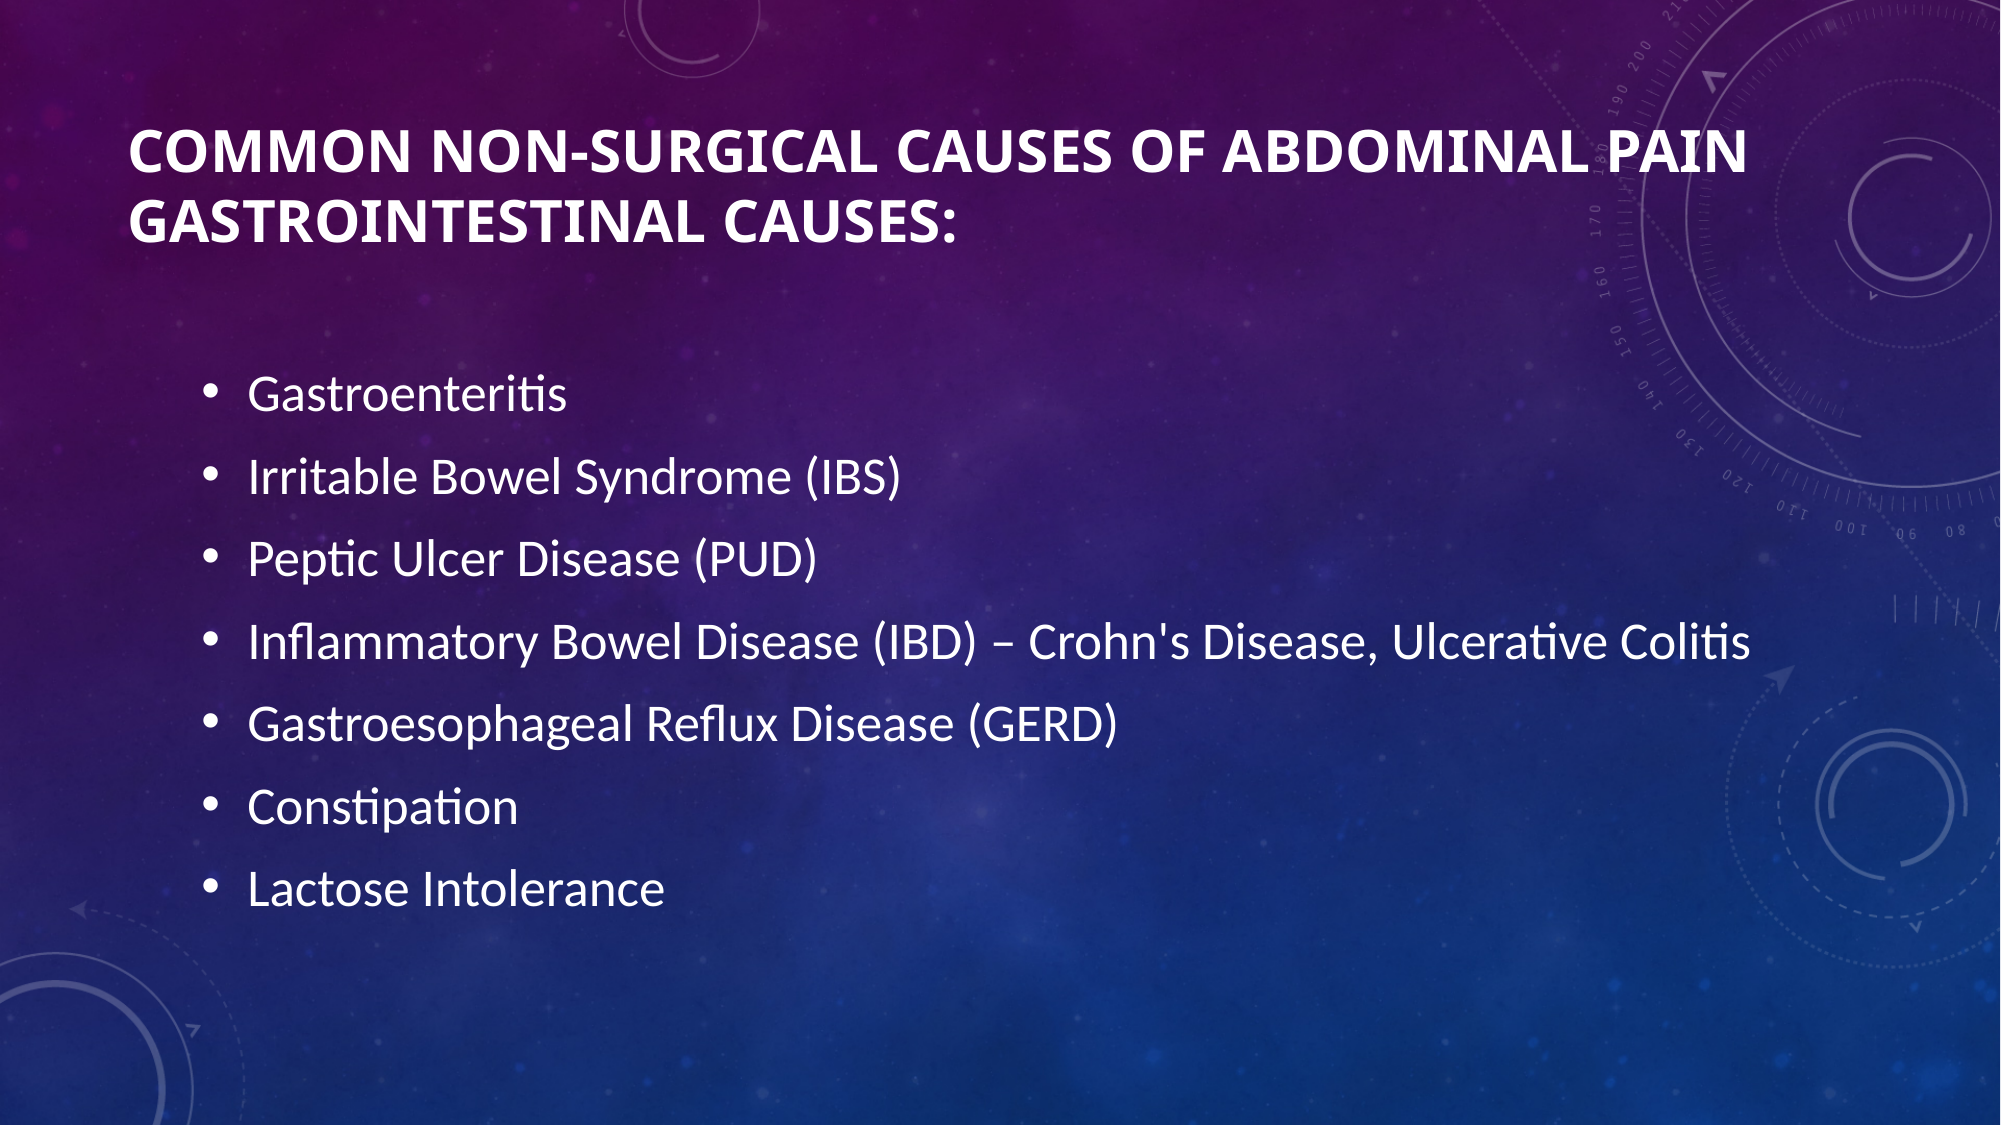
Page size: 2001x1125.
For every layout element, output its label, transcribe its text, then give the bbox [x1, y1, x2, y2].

picture [0, 0, 2001, 1125]
title Common Non-Surgical Causes of Abdominal Pain Gastrointestinal Causes: [112, 99, 1775, 339]
list Gastroenteritis Irritable Bowel Syndrome (IBS) Peptic Ulcer Disease (PUD) Inflammatory Bowel Disease (IBD) – Crohn's Disease, Ulcerative Colitis Gastroesophageal Reflux Disease (GERD) Constipation Lactose Intolerance [112, 351, 1775, 950]
